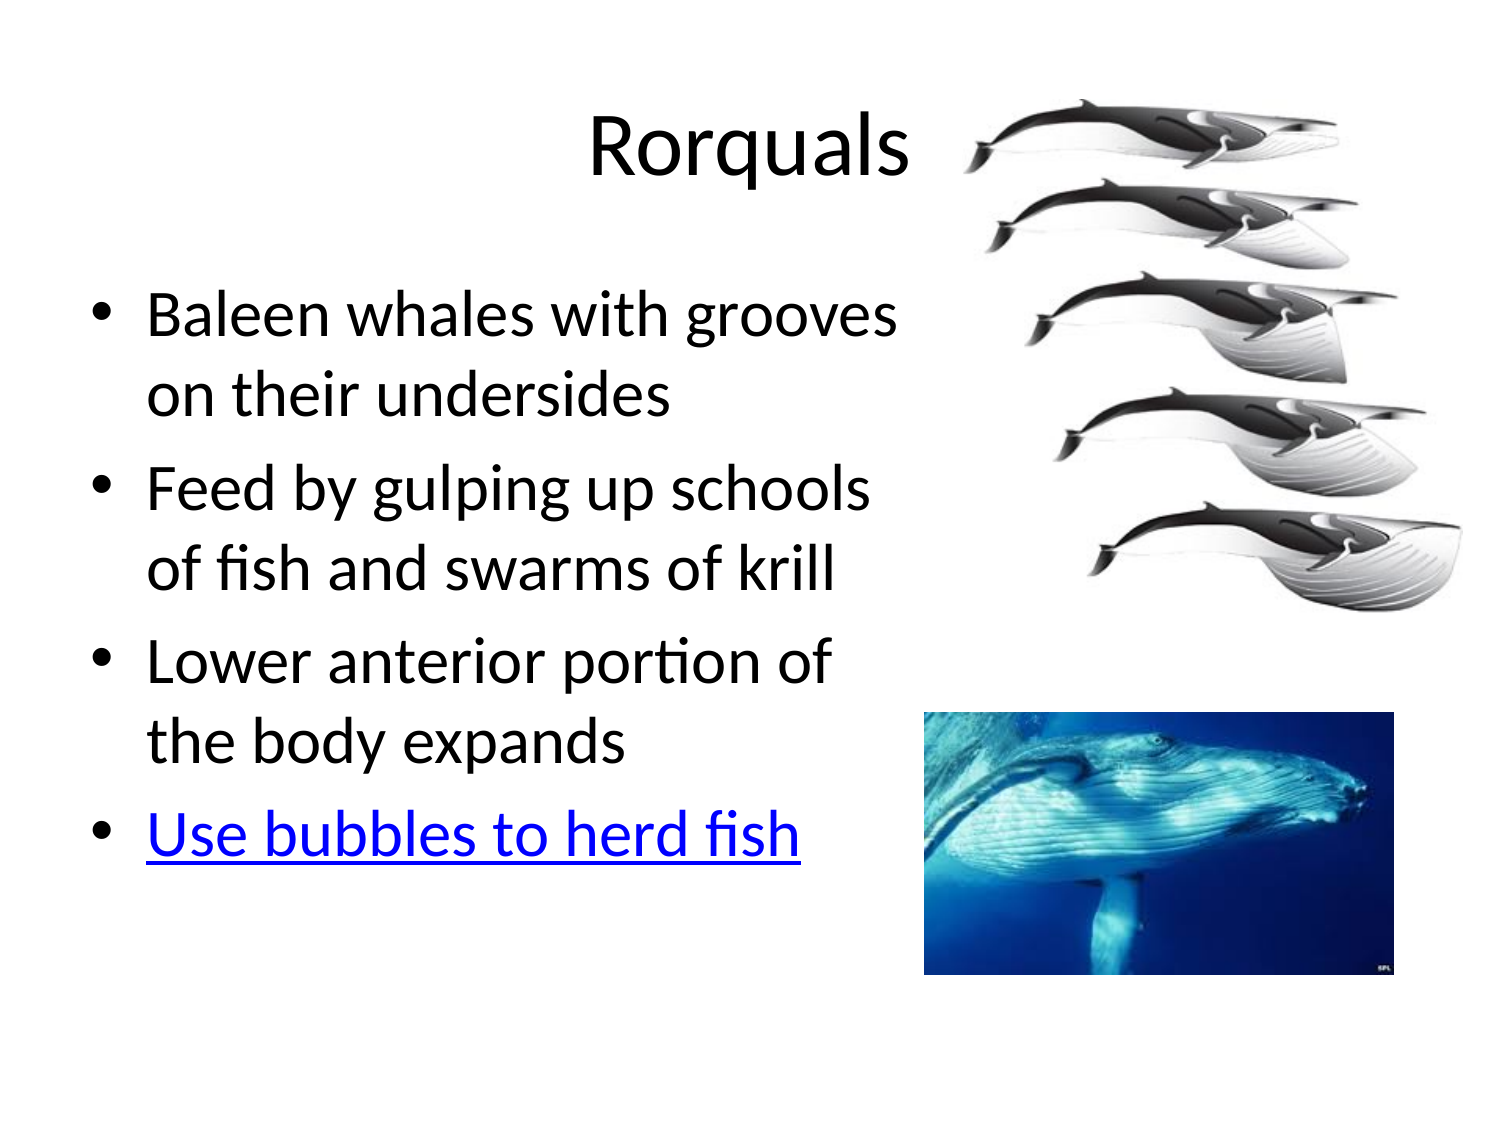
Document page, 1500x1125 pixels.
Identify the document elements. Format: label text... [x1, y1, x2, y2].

title Rorquals [75, 45, 1425, 233]
picture [924, 712, 1394, 976]
list Baleen whales with grooves on their undersides Feed by gulping up schools of fish and swarms of krill Lower anterior portion of the body expands Use bubbles to herd fish [75, 262, 938, 1005]
picture [962, 99, 1463, 615]
